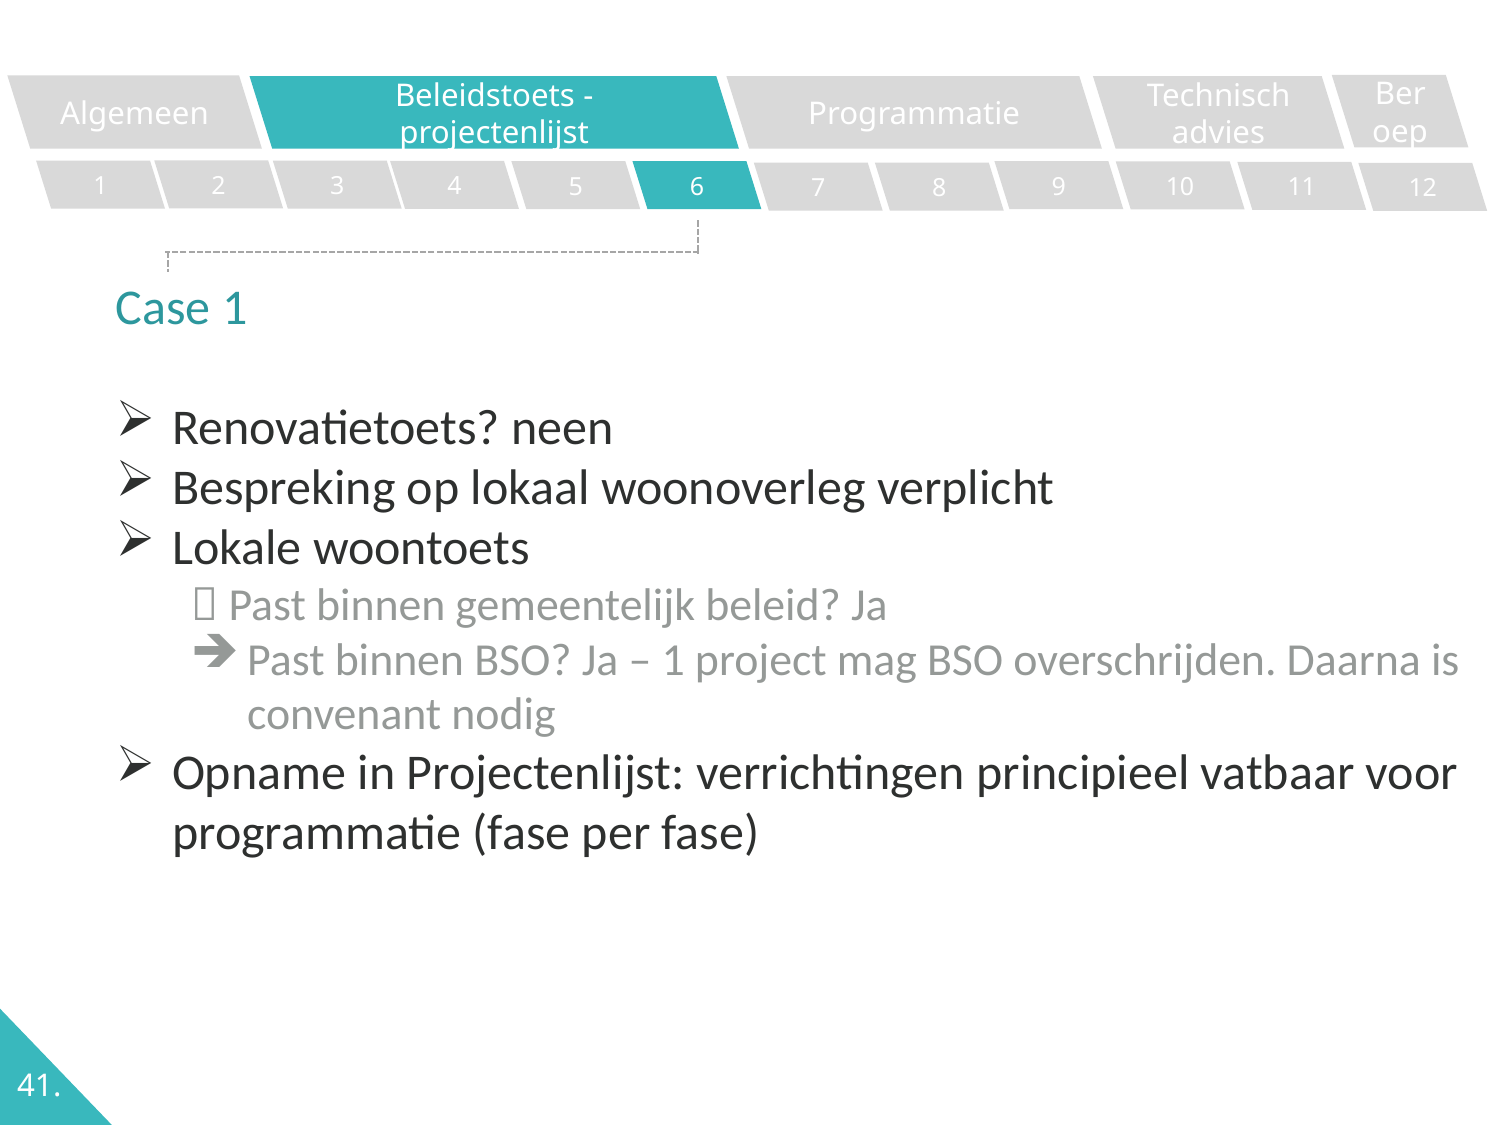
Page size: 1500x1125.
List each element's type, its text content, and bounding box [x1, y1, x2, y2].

text_box 2 [152, 159, 285, 210]
list 41. [14, 1068, 64, 1110]
text_box 10 [1114, 160, 1246, 211]
text_box 6 [631, 160, 763, 211]
text_box Case 1 Renovatietoets? neen Bespreking op lokaal woonoverleg verplicht Lokale woontoets  Past binnen gemeentelijk beleid? Ja Past binnen BSO? Ja – 1 project mag BSO overschrijden. Daarna is convenant nodig Opname in Projectenlijst: verrichtingen principieel vatbaar voor programmatie (fase per fase) [101, 266, 1480, 927]
text_box 1 [34, 159, 167, 210]
text_box 8 [873, 161, 1006, 212]
text_box 4 [388, 159, 521, 210]
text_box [165, 220, 700, 273]
text_box 7 [752, 161, 885, 212]
text_box 3 [271, 159, 404, 210]
text_box 12 [1356, 161, 1489, 212]
text_box 11 [1235, 160, 1368, 211]
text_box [7, 74, 1469, 149]
text_box 5 [509, 160, 642, 211]
text_box 9 [993, 160, 1125, 211]
